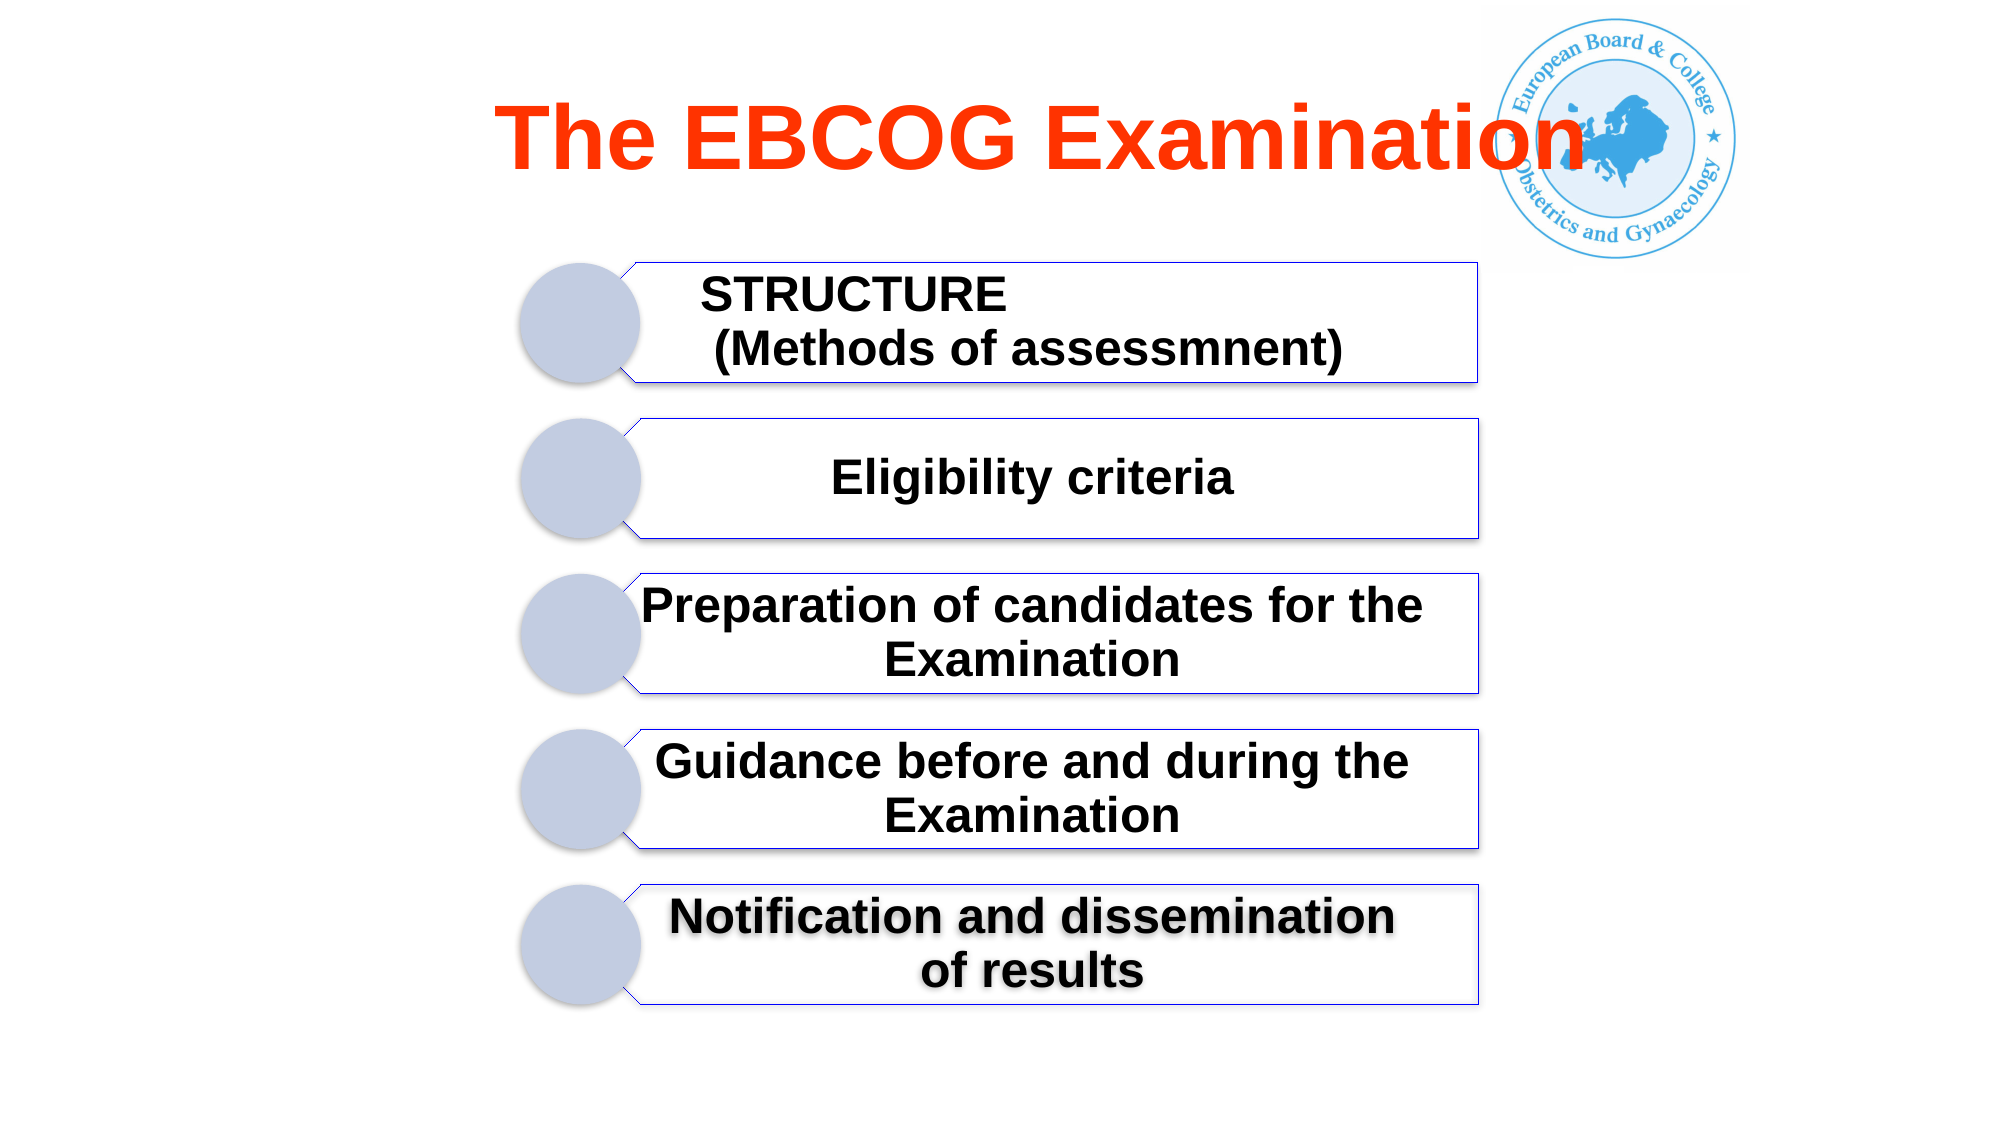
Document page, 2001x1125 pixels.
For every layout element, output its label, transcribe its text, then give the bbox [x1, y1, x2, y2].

text_box The EBCOG Examination [367, 38, 1476, 227]
picture [1481, 4, 1751, 273]
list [324, 262, 1676, 1006]
